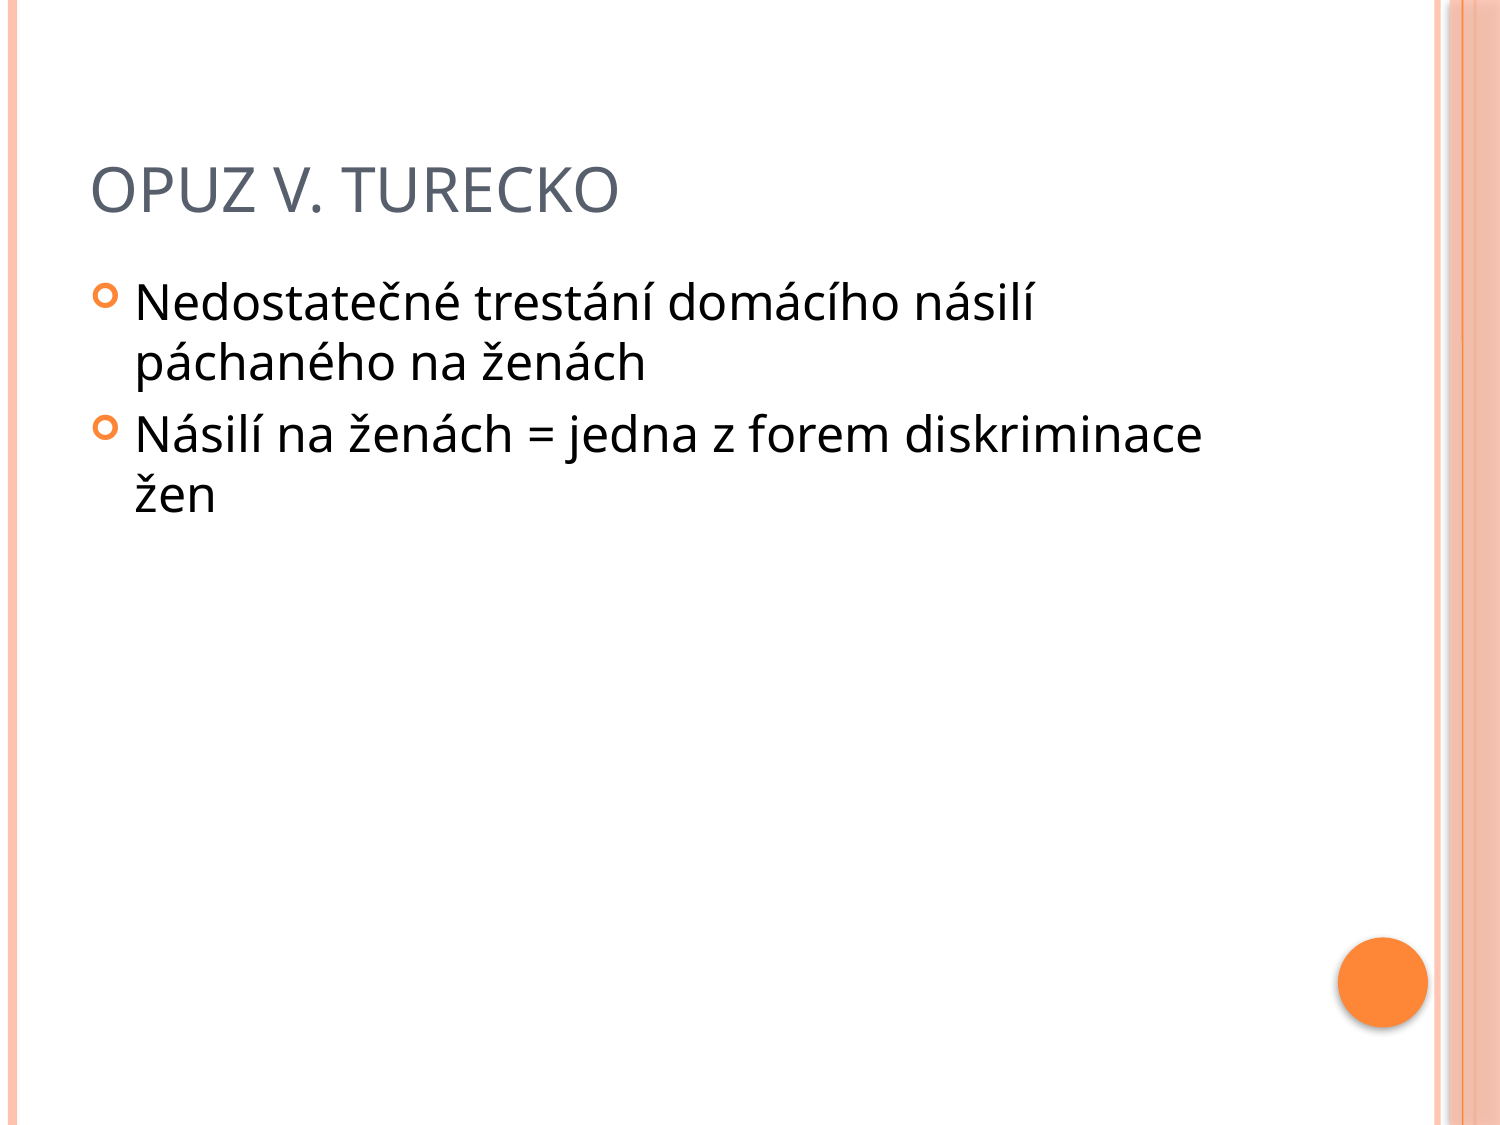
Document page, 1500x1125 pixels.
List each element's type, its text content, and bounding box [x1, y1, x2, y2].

title Opuz v. Turecko [75, 45, 1300, 233]
list Nedostatečné trestání domácího násilí páchaného na ženách Násilí na ženách = jedna z forem diskriminace žen [75, 262, 1300, 1062]
